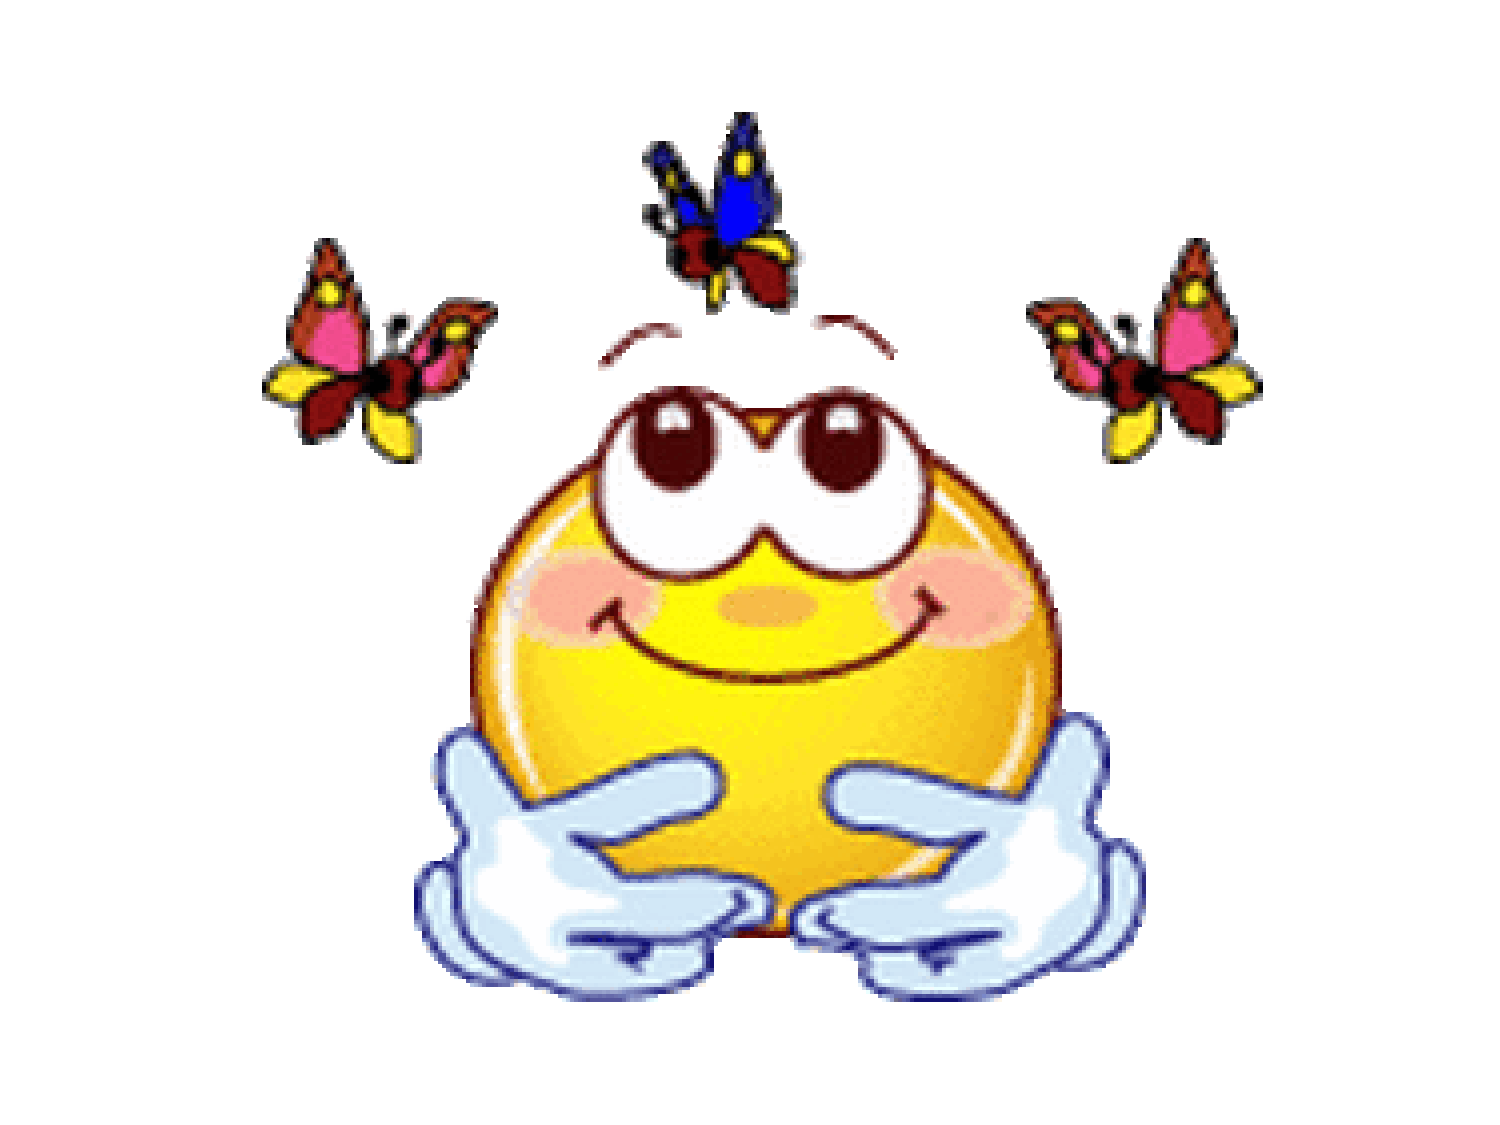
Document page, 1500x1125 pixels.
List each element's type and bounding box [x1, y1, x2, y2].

picture [262, 112, 1263, 1002]
